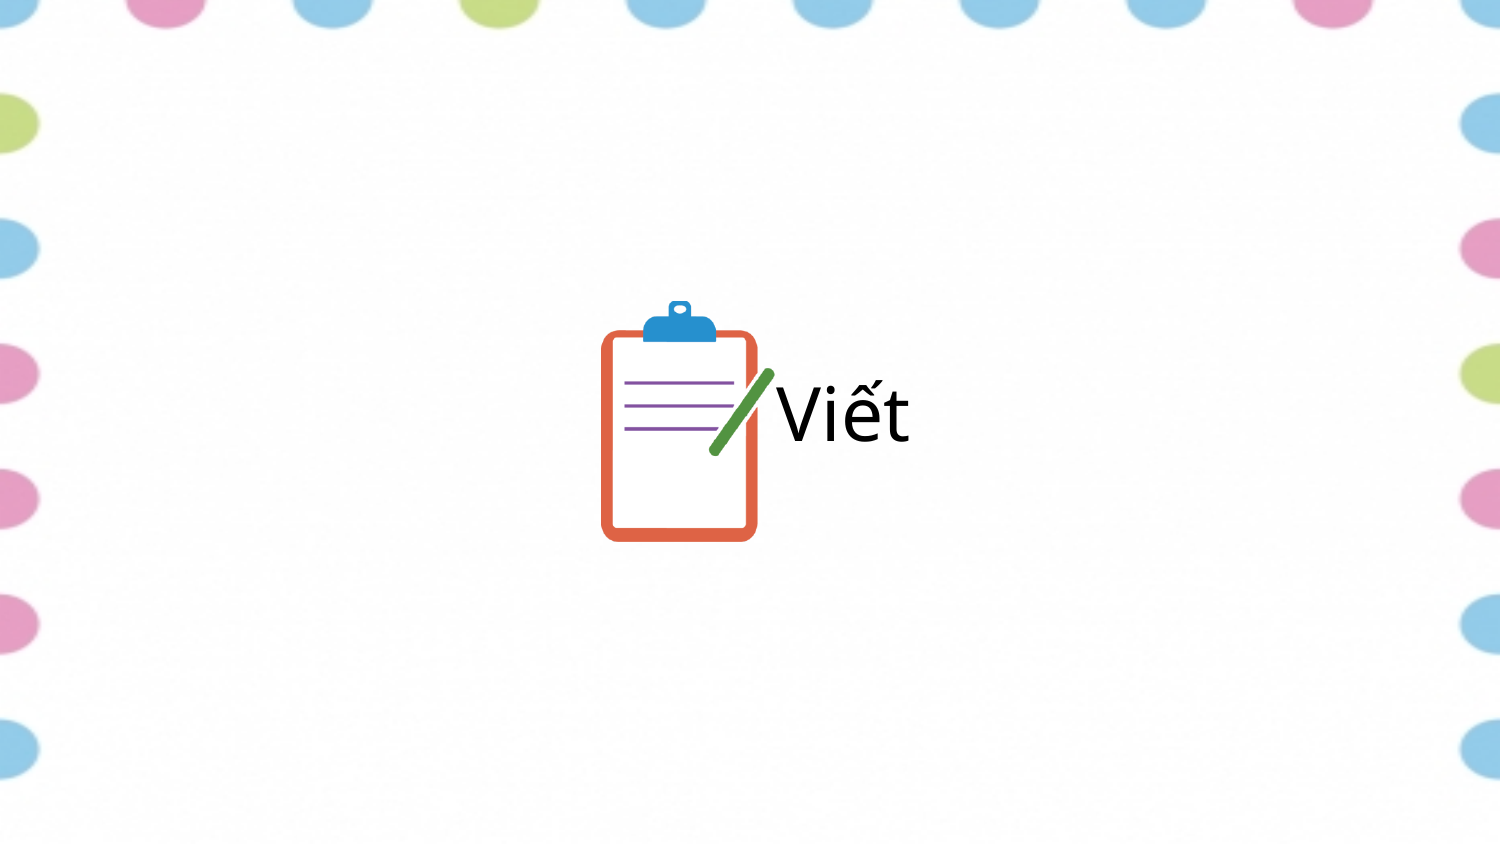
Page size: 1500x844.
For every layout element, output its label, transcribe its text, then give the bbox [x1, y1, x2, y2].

text_box Viết [778, 358, 926, 464]
picture [0, 0, 1500, 844]
